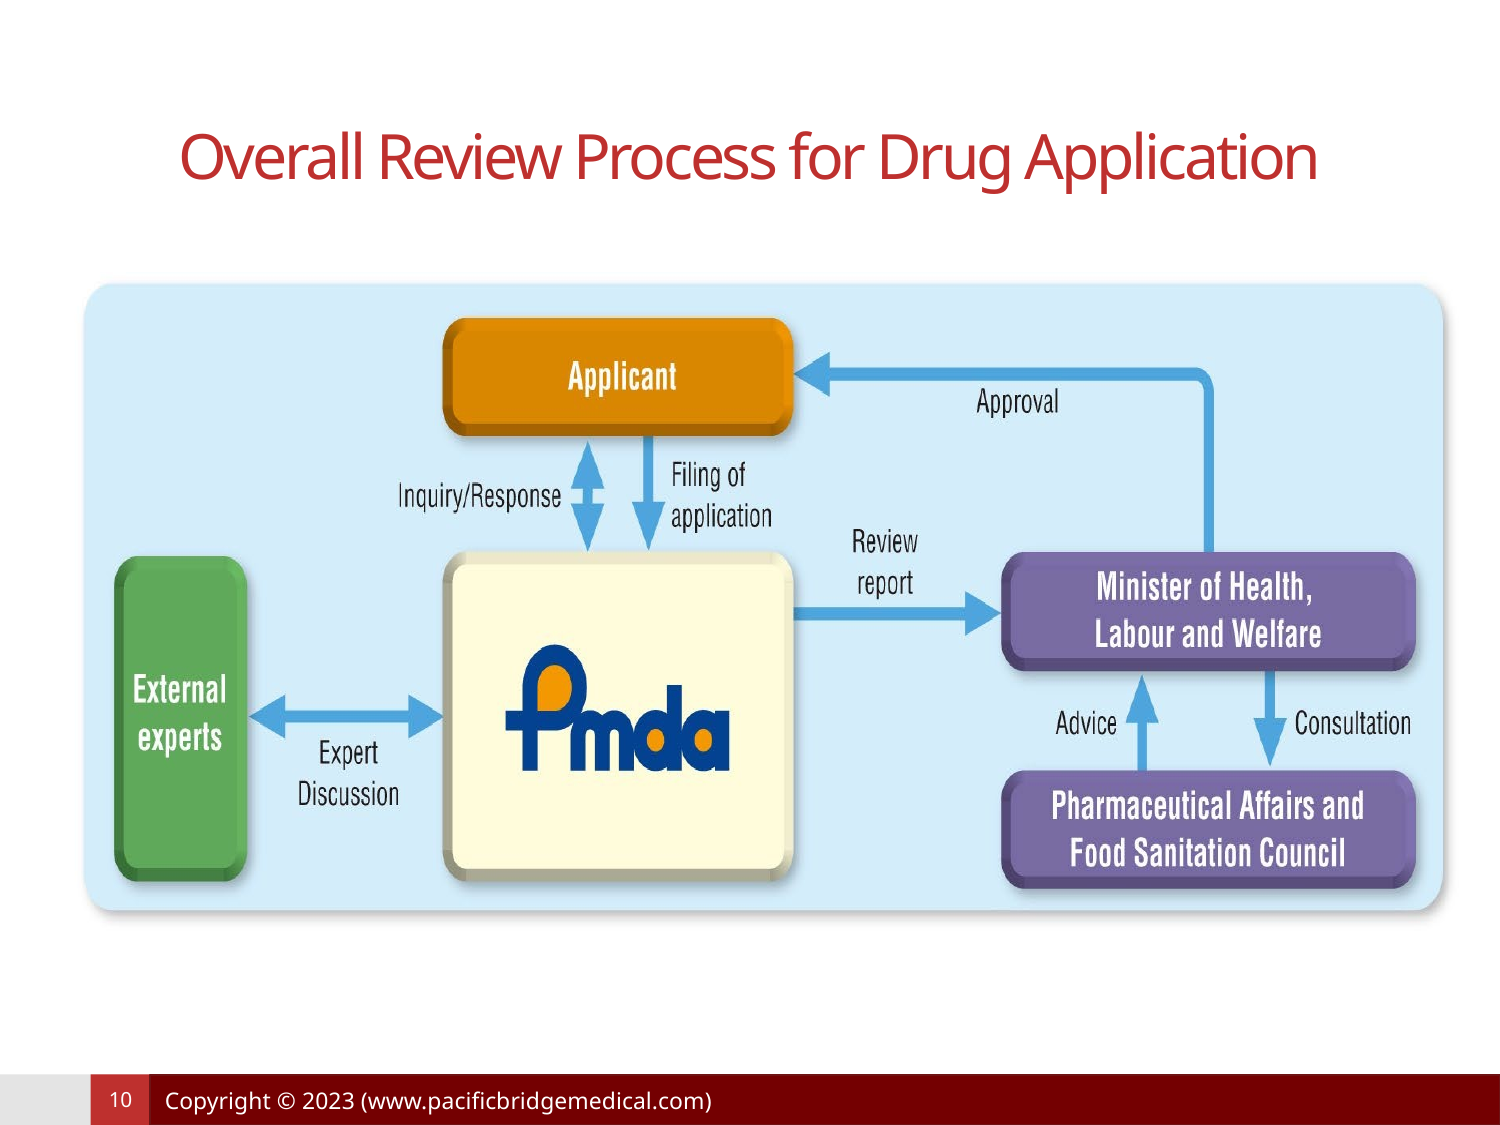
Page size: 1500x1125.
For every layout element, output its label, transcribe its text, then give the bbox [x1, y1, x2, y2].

text_box Copyright © 2023 (www.pacificbridgemedical.com) [149, 1074, 1500, 1125]
title Overall Review Process for Drug Application [91, 32, 1409, 192]
text_box [74, 272, 1461, 936]
